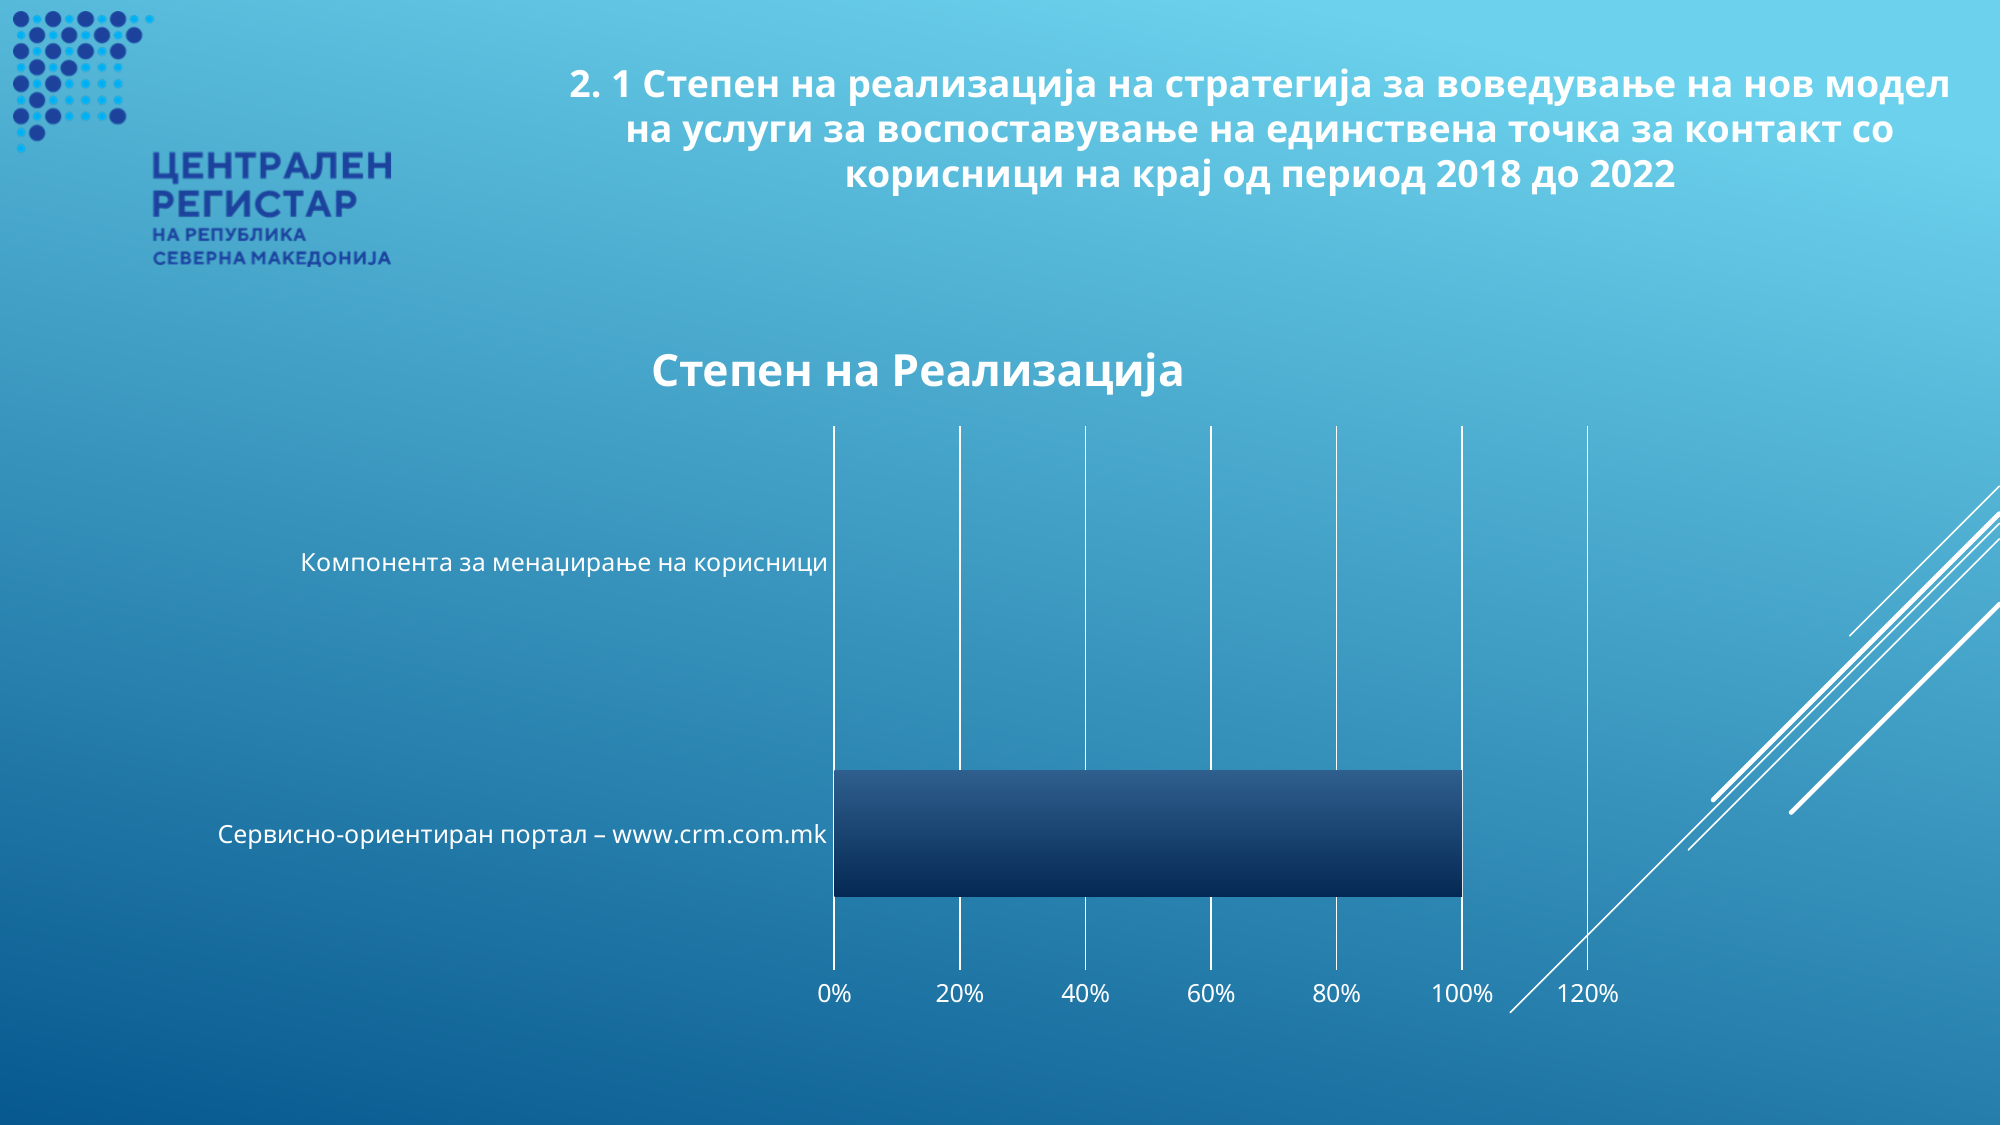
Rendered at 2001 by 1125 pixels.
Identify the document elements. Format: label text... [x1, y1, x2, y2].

chart [188, 303, 1649, 1025]
picture [13, 11, 392, 269]
text_box 2. 1 Степен на реализација на стратегија за воведување на нов модел на услуги за воспоставување на единствена точка за контакт со корисници на крај од период 2018 до 2022 [546, 52, 1974, 203]
